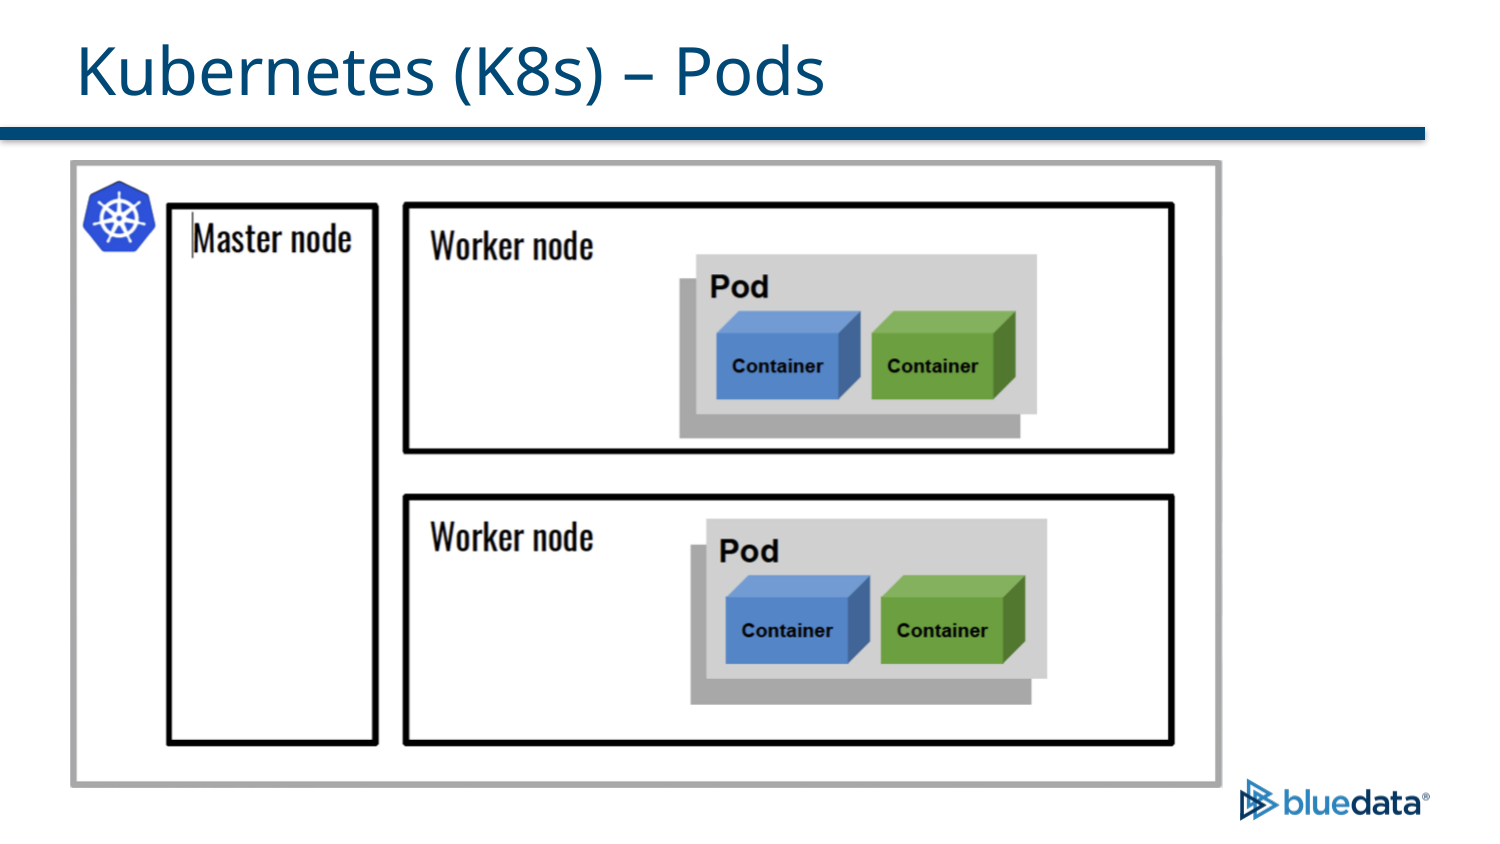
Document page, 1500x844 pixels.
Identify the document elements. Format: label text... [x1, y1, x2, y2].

picture [1240, 778, 1430, 821]
title Kubernetes (K8s) – Pods [75, 29, 1425, 170]
picture [70, 160, 1223, 788]
